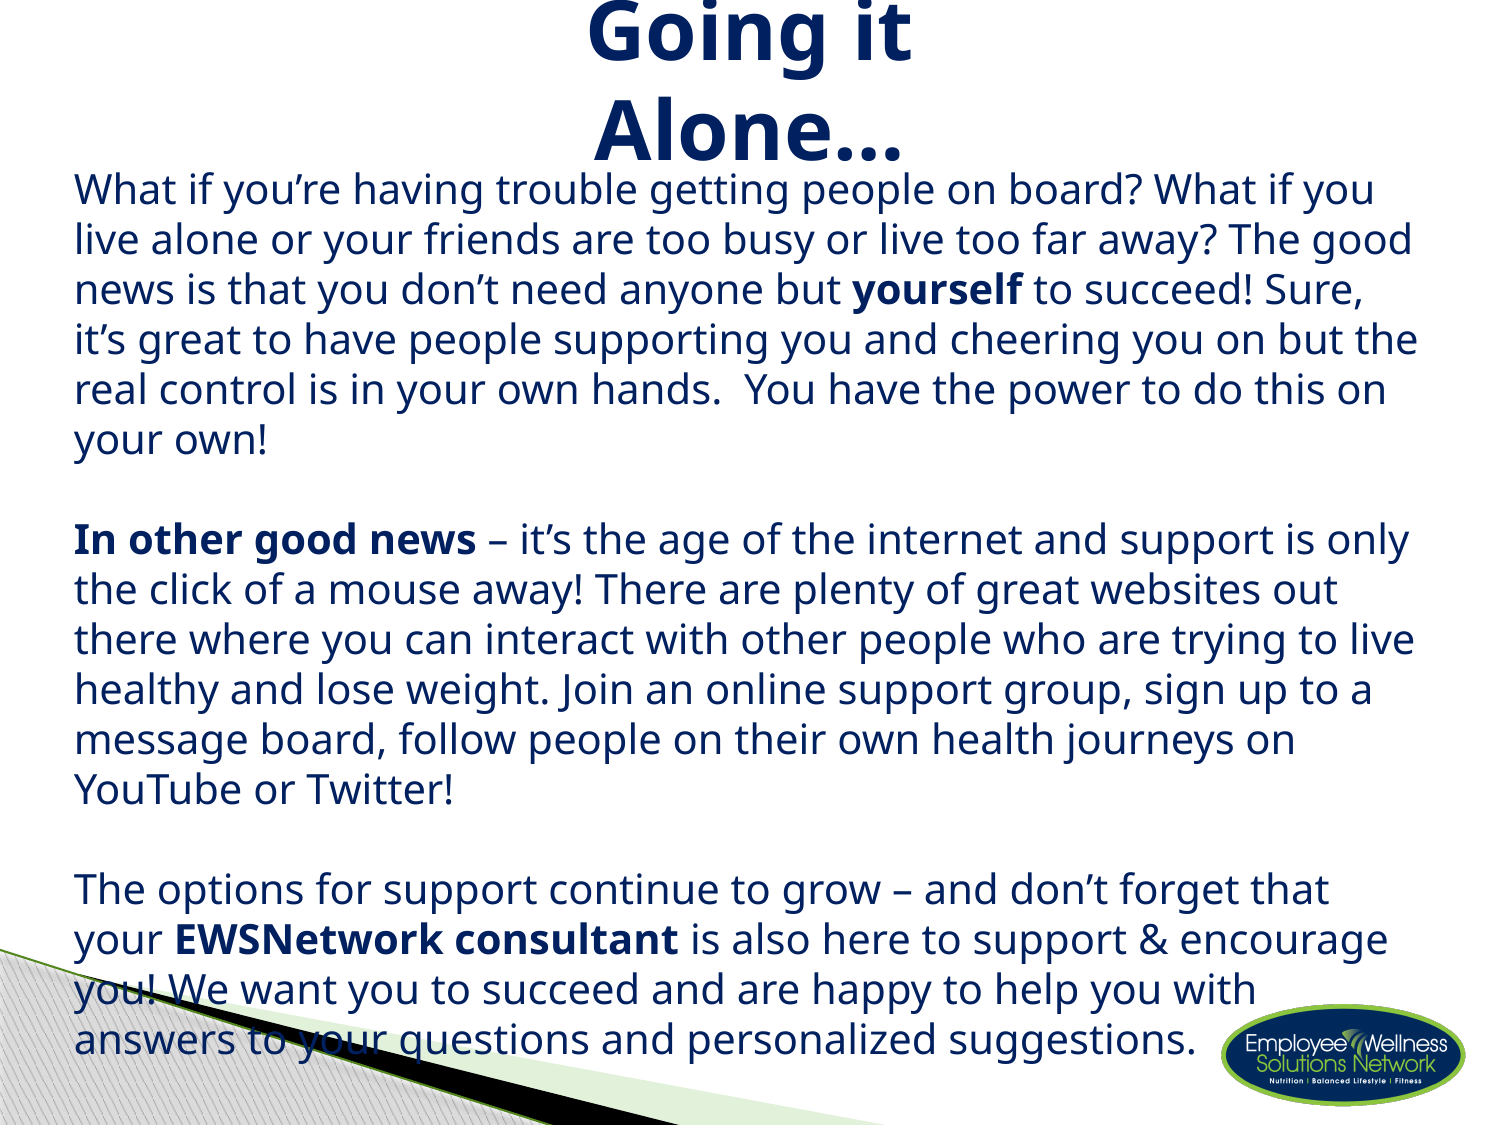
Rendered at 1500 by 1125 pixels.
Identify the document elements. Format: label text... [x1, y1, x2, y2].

text_box What if you’re having trouble getting people on board? What if you live alone or your friends are too busy or live too far away? The good news is that you don’t need anyone but yourself to succeed! Sure, it’s great to have people supporting you and cheering you on but the real control is in your own hands. You have the power to do this on your own! In other good news – it’s the age of the internet and support is only the click of a mouse away! There are plenty of great websites out there where you can interact with other people who are trying to live healthy and lose weight. Join an online support group, sign up to a message board, follow people on their own health journeys on YouTube or Twitter! The options for support continue to grow – and don’t forget that your EWSNetwork consultant is also here to support & encourage you! We want you to succeed and are happy to help you with answers to your questions and personalized suggestions. [58, 155, 1442, 1071]
text_box Going it Alone… [415, 30, 1085, 124]
picture [1211, 977, 1475, 1125]
